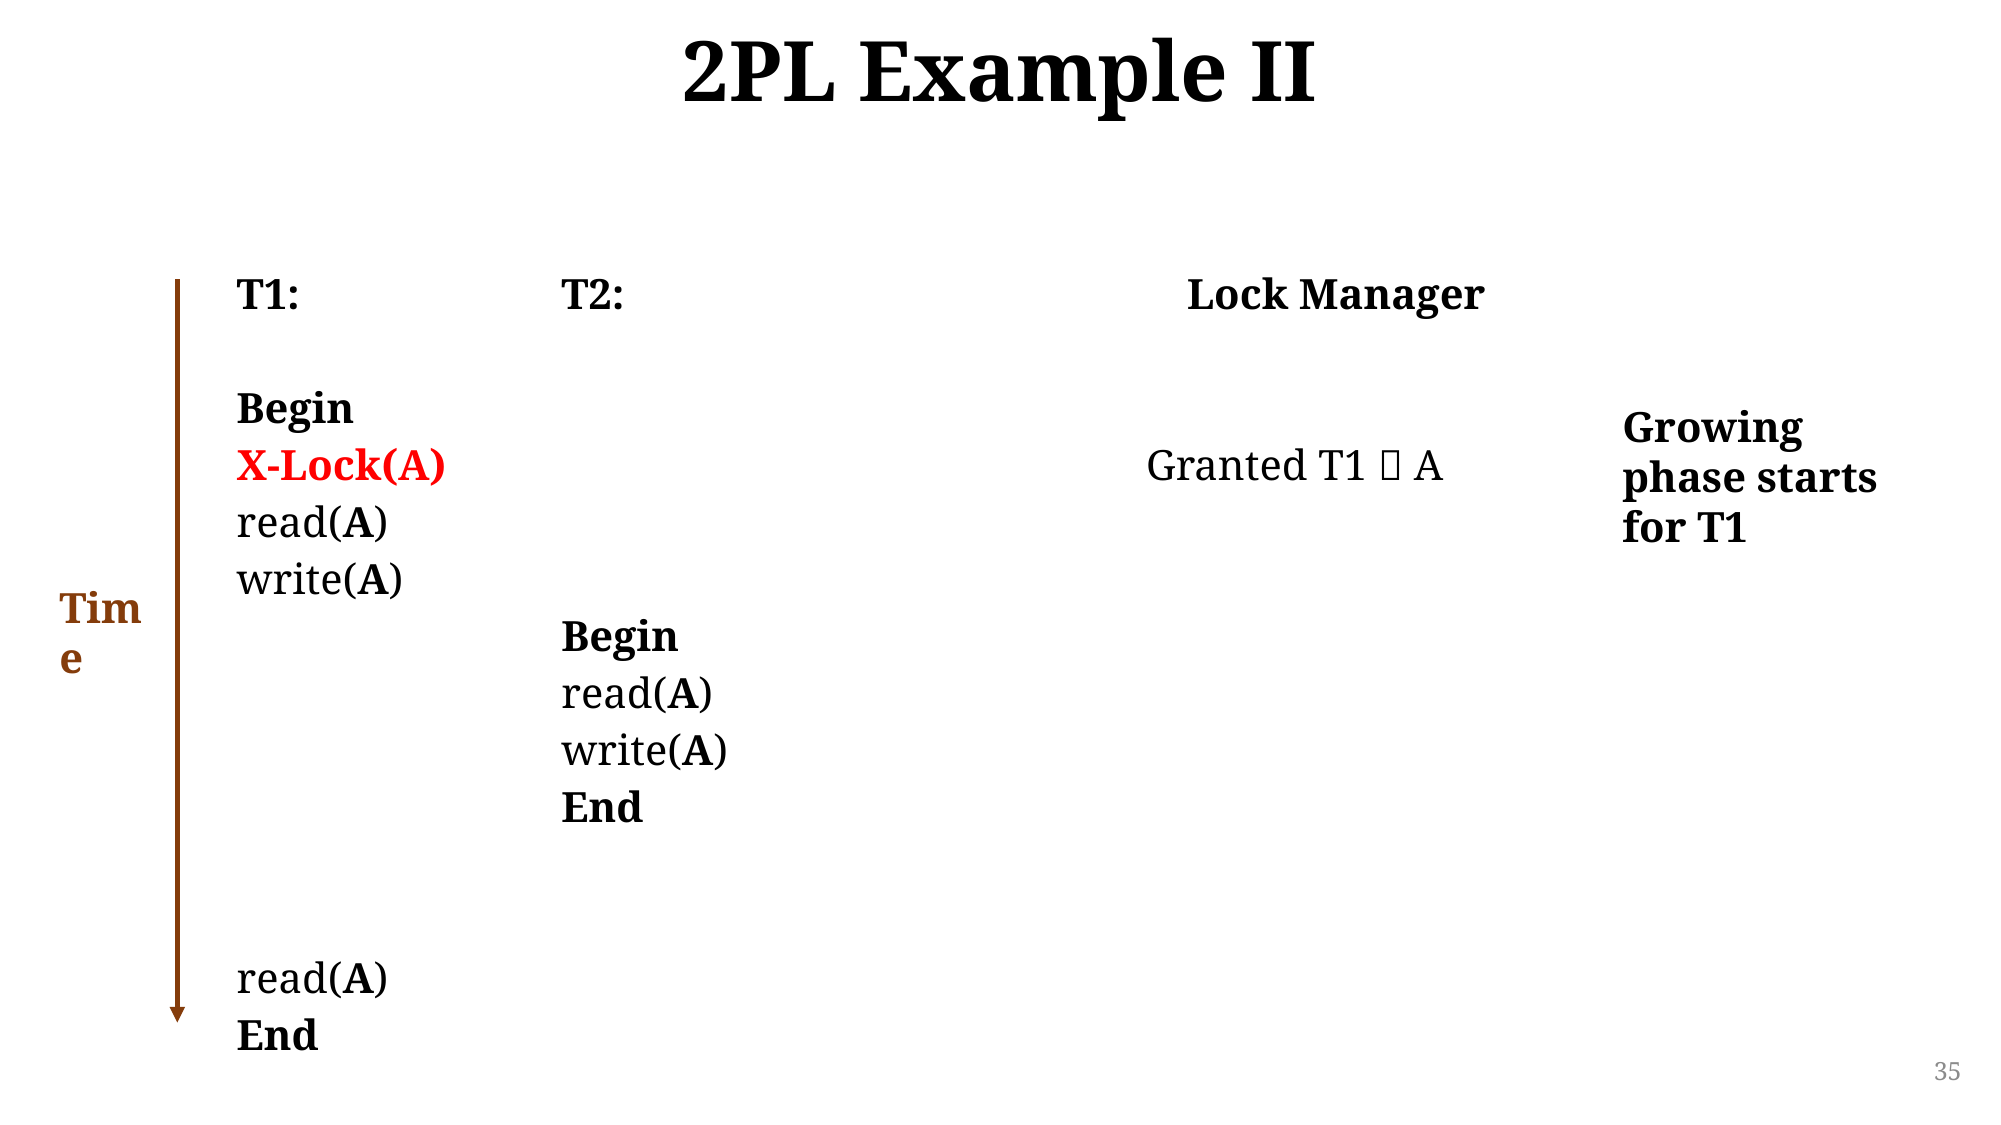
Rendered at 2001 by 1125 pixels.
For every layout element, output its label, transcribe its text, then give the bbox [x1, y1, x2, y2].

text_box Growing phase starts for T1 [1607, 393, 1949, 558]
slide_number 35 [1526, 1042, 1977, 1103]
table_header T2: Begin read(A) write(A) End [546, 258, 854, 1070]
title 2PL Example II [137, 0, 1863, 149]
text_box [44, 279, 179, 1023]
table_header Lock Manager Granted T1  A [1131, 258, 1541, 761]
table_header T1: Begin X-Lock(A) read(A) write(A) read(A) End [222, 258, 546, 1070]
